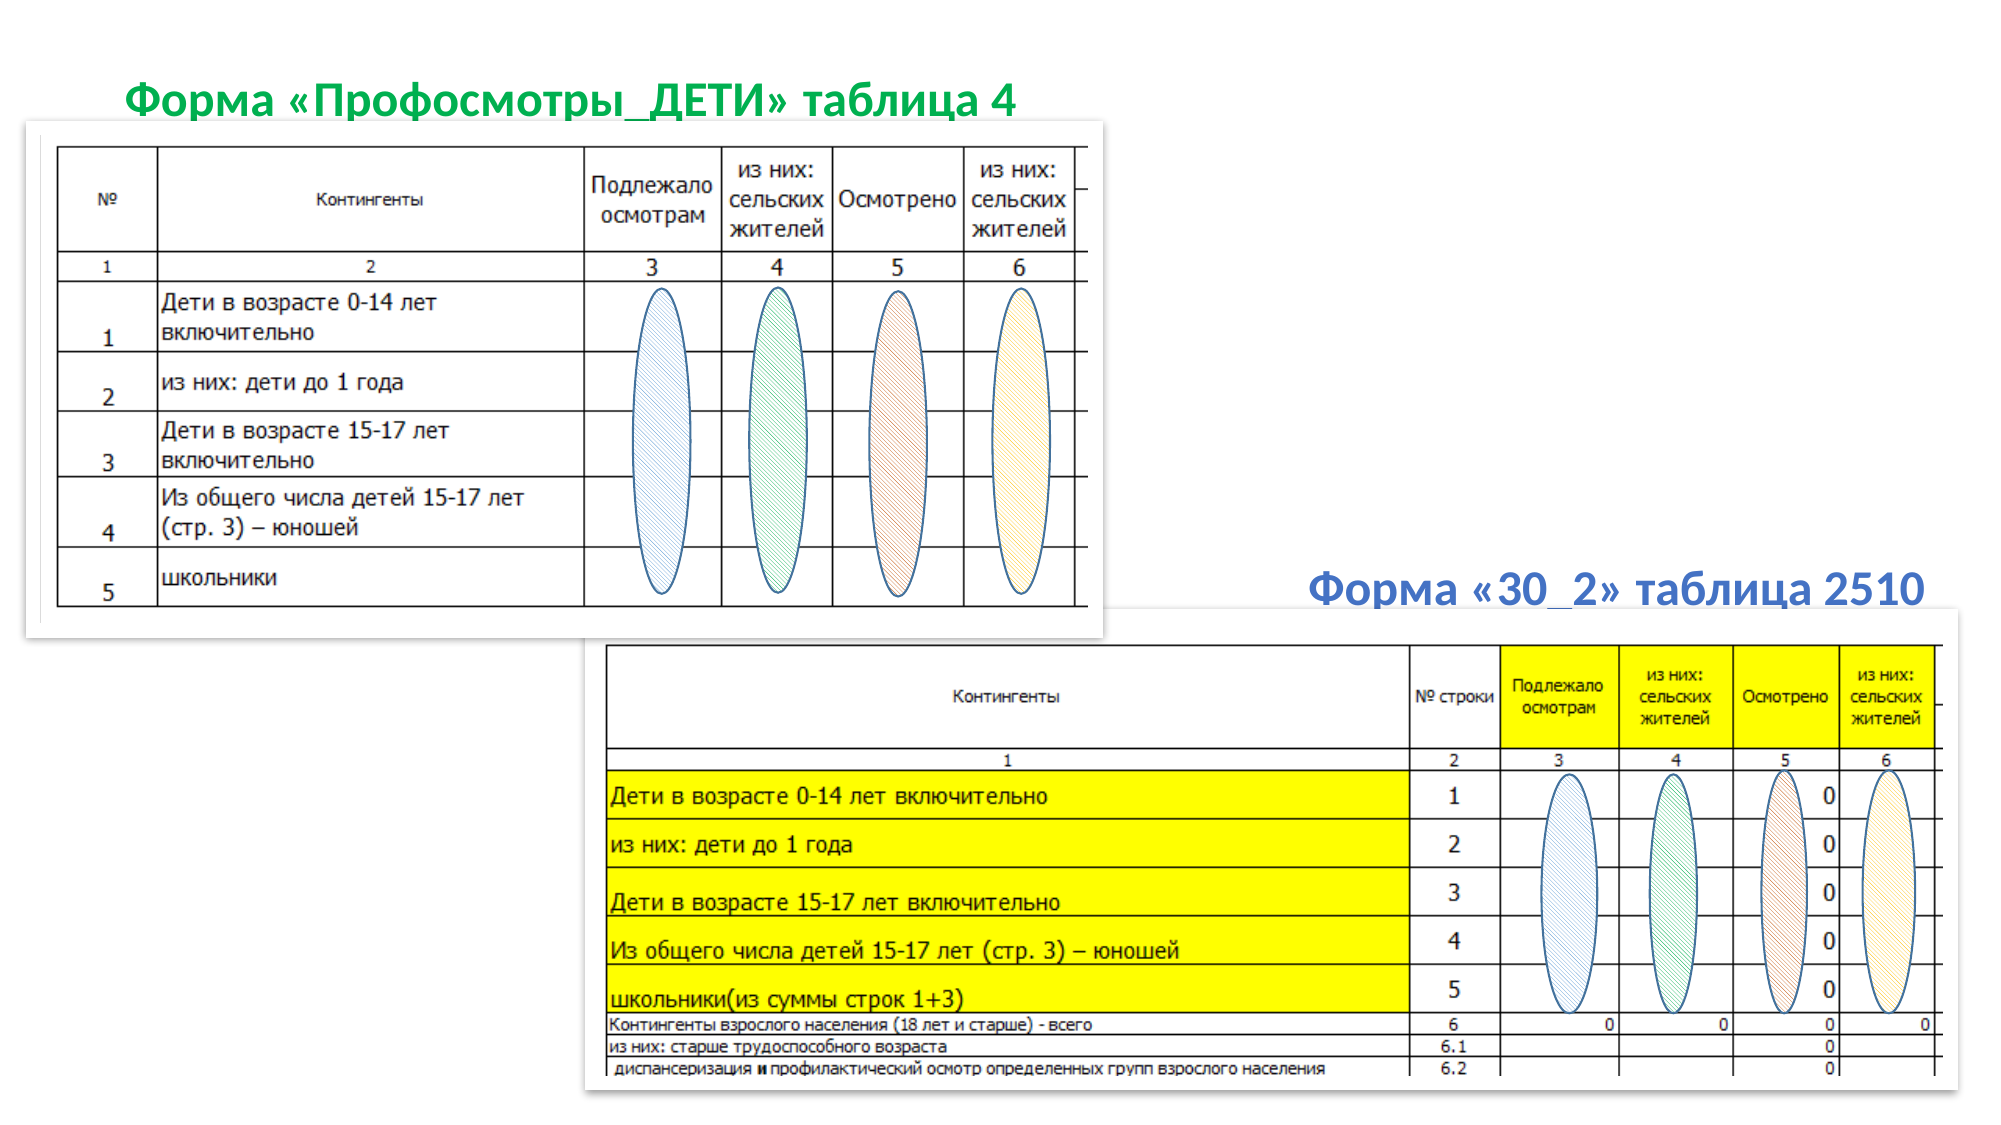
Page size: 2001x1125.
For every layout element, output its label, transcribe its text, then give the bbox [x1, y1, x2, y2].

text_box Форма «Профосмотры_ДЕТИ» таблица 4 [110, 59, 1032, 118]
picture [40, 135, 1944, 1076]
text_box Форма «30_2» таблица 2510 [1293, 547, 1941, 606]
